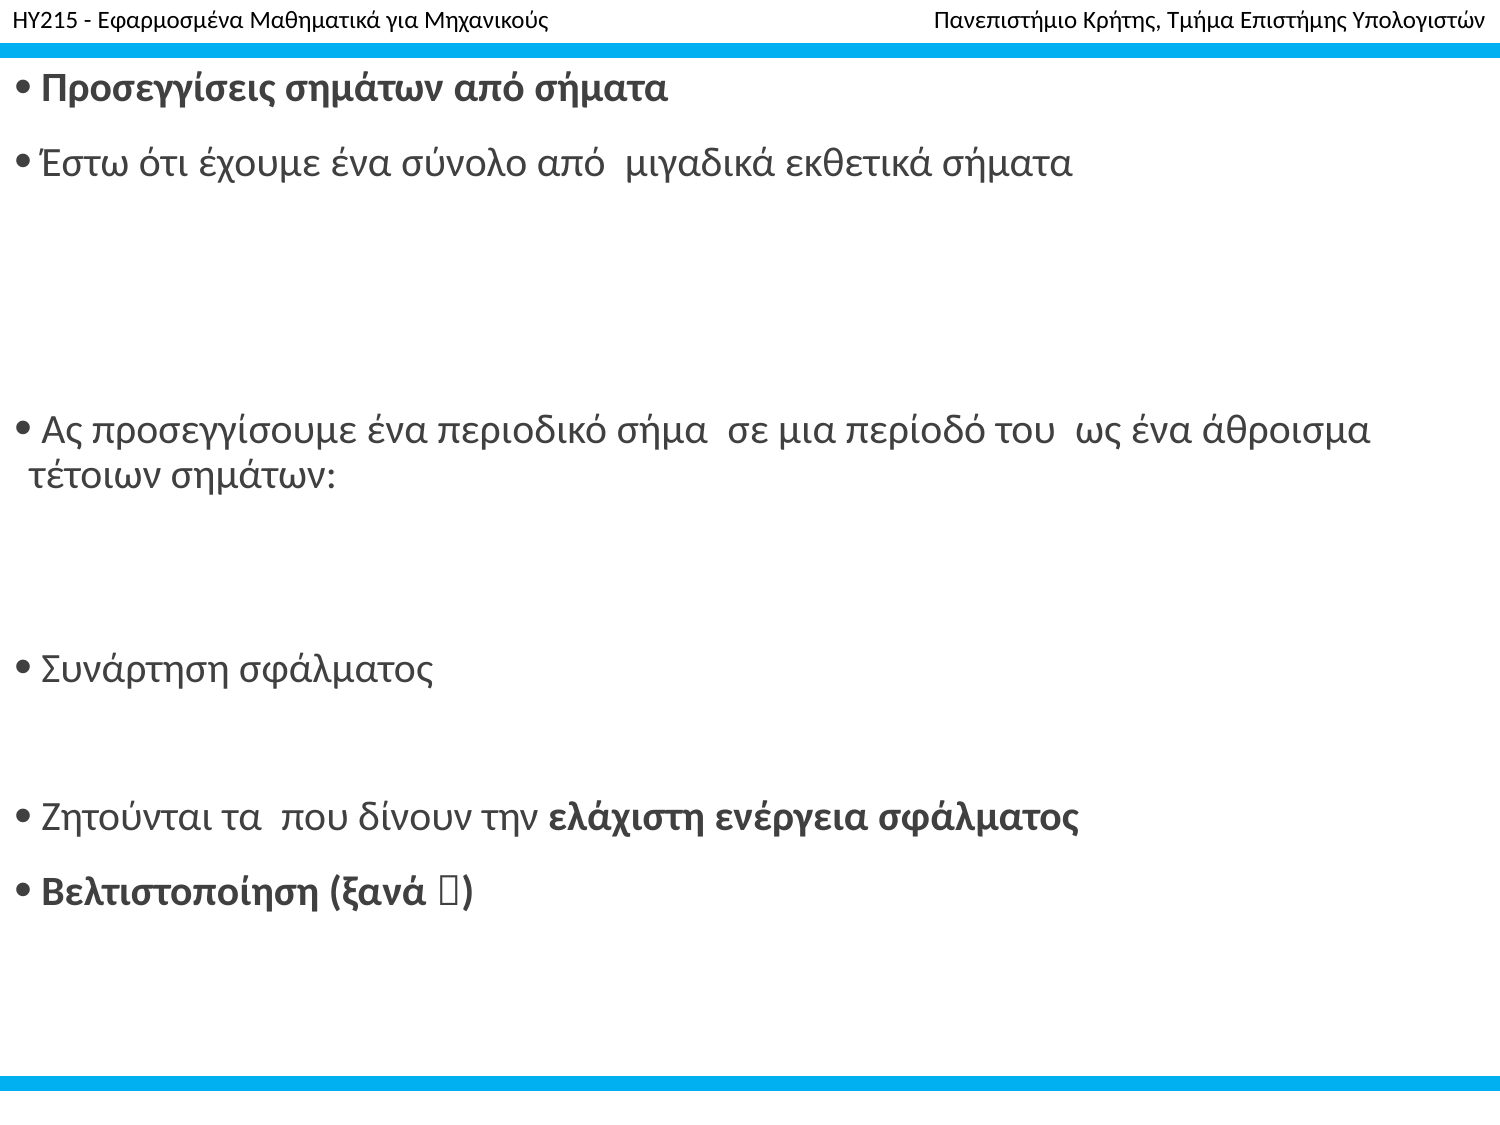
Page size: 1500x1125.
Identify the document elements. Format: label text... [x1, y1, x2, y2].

text_box [0, 43, 1500, 58]
text_box [0, 1076, 1500, 1091]
text_box HY215 - Εφαρμοσμένα Μαθηματικά για Μηχανικούς Πανεπιστήμιο Κρήτης, Τμήμα Επιστήμης Υπολογιστών [0, 0, 1500, 41]
